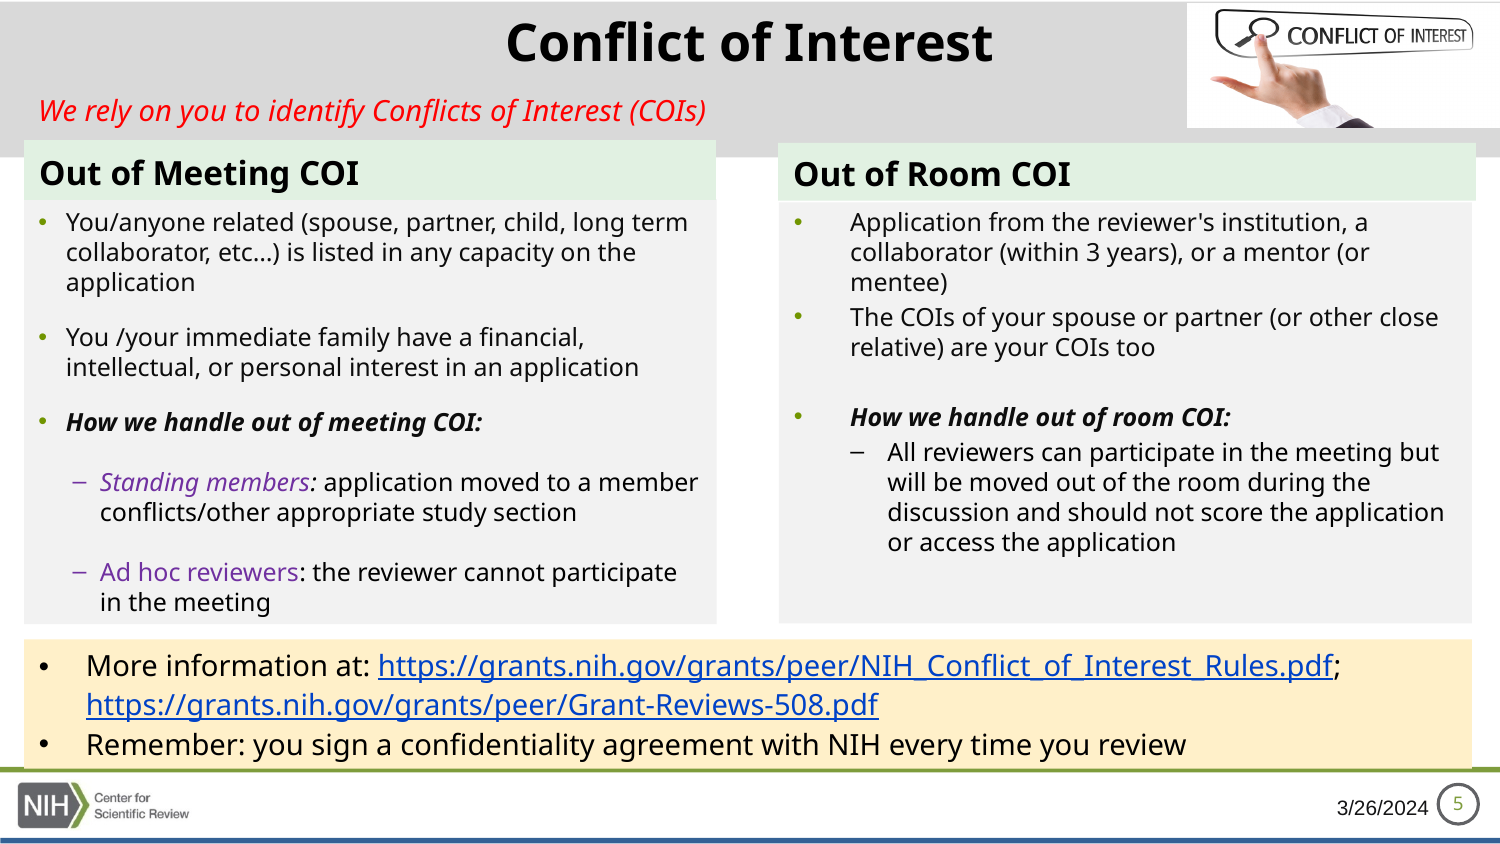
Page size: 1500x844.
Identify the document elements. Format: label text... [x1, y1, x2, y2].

list You/anyone related (spouse, partner, child, long term collaborator, etc…) is listed in any capacity on the application You /your immediate family have a financial, intellectual, or personal interest in an application How we handle out of meeting COI: Standing members: application moved to a member conflicts/other appropriate study section Ad hoc reviewers: the reviewer cannot participate in the meeting [23, 199, 716, 667]
list Out of Room COI [778, 142, 1476, 201]
picture [15, 779, 196, 831]
text_box 3/26/2024 [1322, 788, 1444, 828]
list Out of Meeting COI [24, 140, 716, 200]
text_box More information at: https://grants.nih.gov/grants/peer/NIH_Conflict_of_Interest_Rules.pdf; https://grants.nih.gov/grants/peer/Grant-Reviews-508.pdf Remember: you sign a confidentiality agreement with NIH every time you review [24, 639, 1472, 769]
picture [1187, 3, 1500, 128]
title Conflict of Interest [0, 1, 1500, 158]
text_box We rely on you to identify Conflicts of Interest (COIs) [23, 84, 774, 135]
text_box [777, 200, 1474, 626]
list Application from the reviewer's institution, a collaborator (within 3 years), or a mentor (or mentee) The COIs of your spouse or partner (or other close relative) are your COIs too How we handle out of room COI: All reviewers can participate in the meeting but will be moved out of the room during the discussion and should not score the application or access the application [778, 201, 1472, 537]
